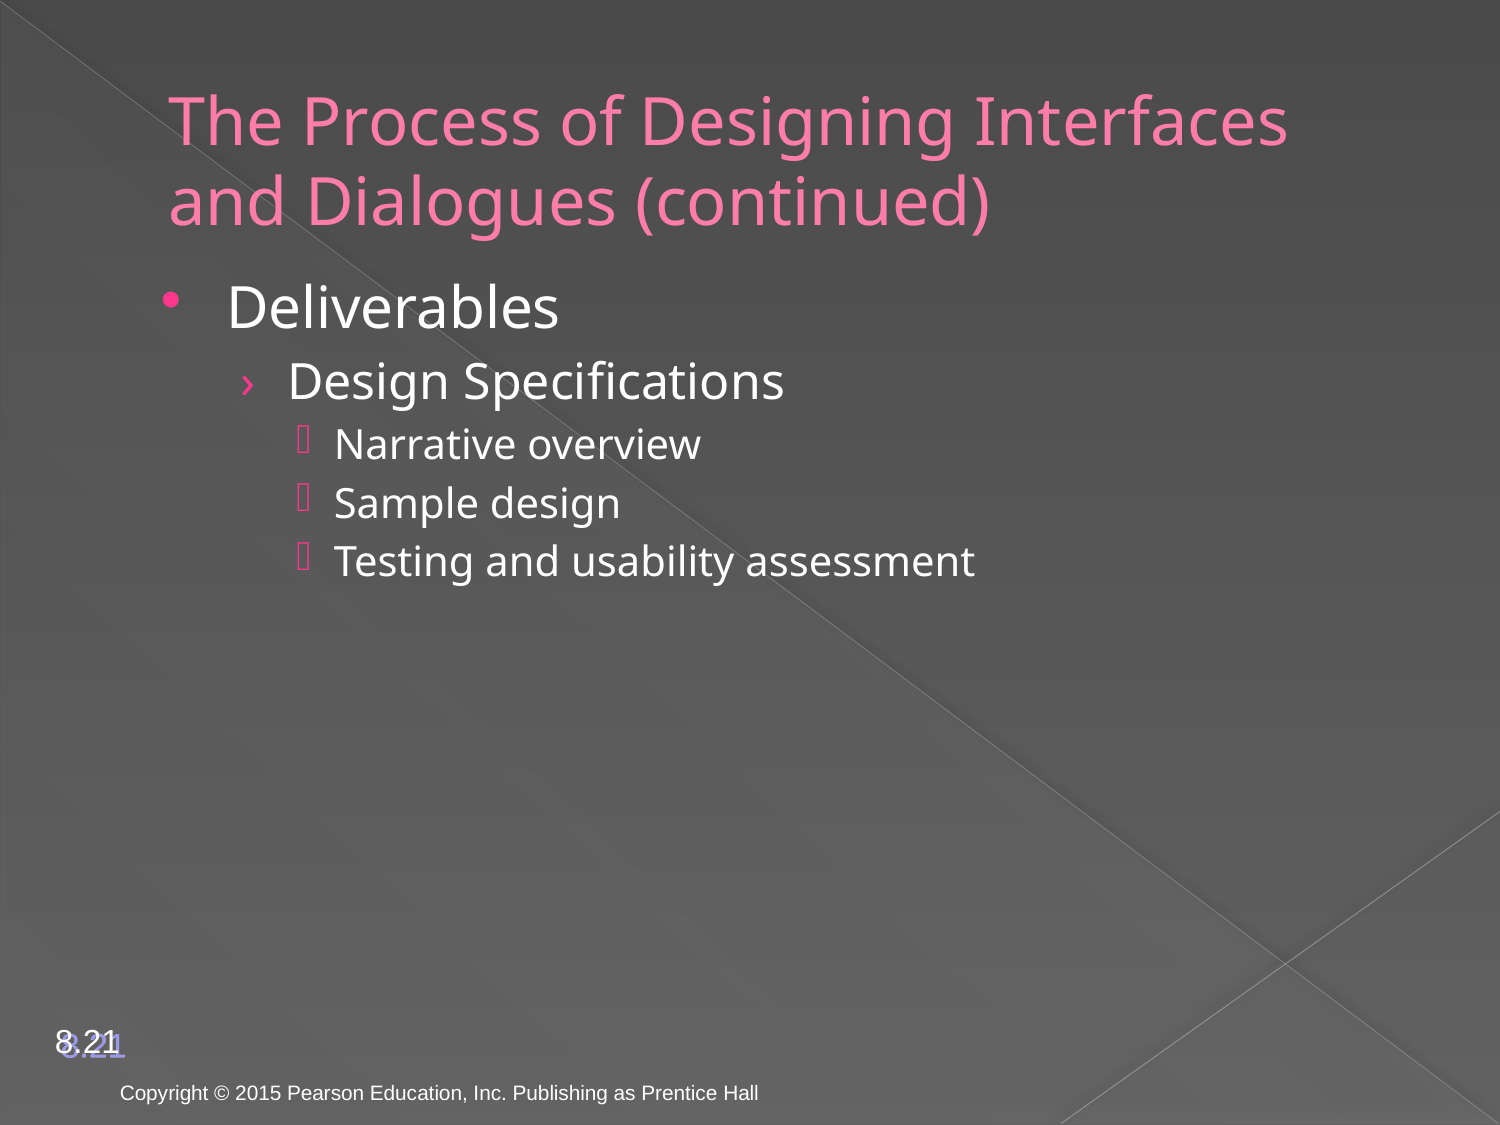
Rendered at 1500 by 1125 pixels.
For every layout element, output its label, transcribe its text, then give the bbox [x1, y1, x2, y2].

footer Copyright © 2015 Pearson Education, Inc. Publishing as Prentice Hall [75, 1063, 774, 1113]
title The Process of Designing Interfaces and Dialogues (continued) [75, 43, 1425, 274]
list Deliverables Design Specifications Narrative overview Sample design Testing and usability assessment [137, 262, 1413, 988]
text_box 8.21 [37, 1012, 138, 1107]
